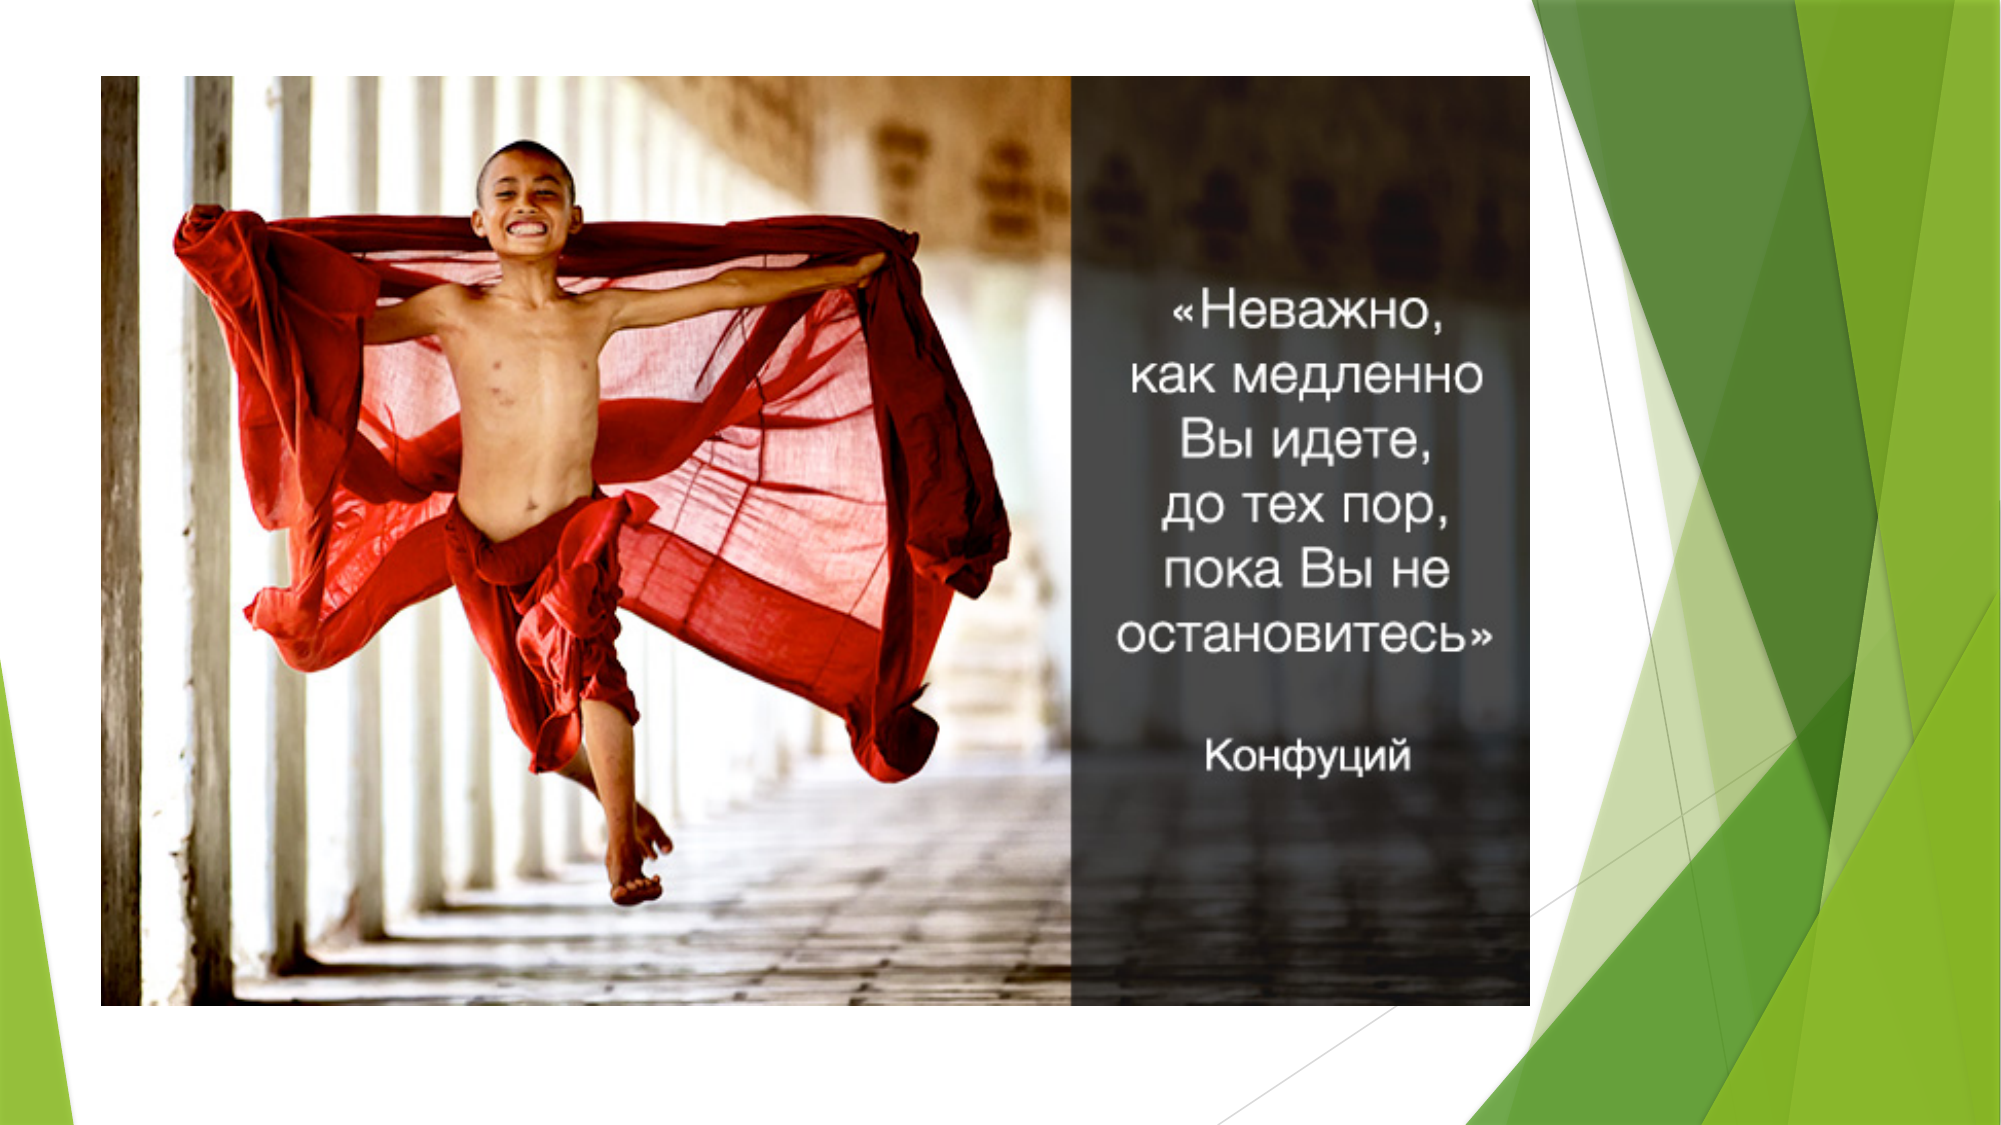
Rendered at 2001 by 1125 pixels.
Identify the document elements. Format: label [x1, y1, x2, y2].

picture [101, 76, 1530, 1006]
